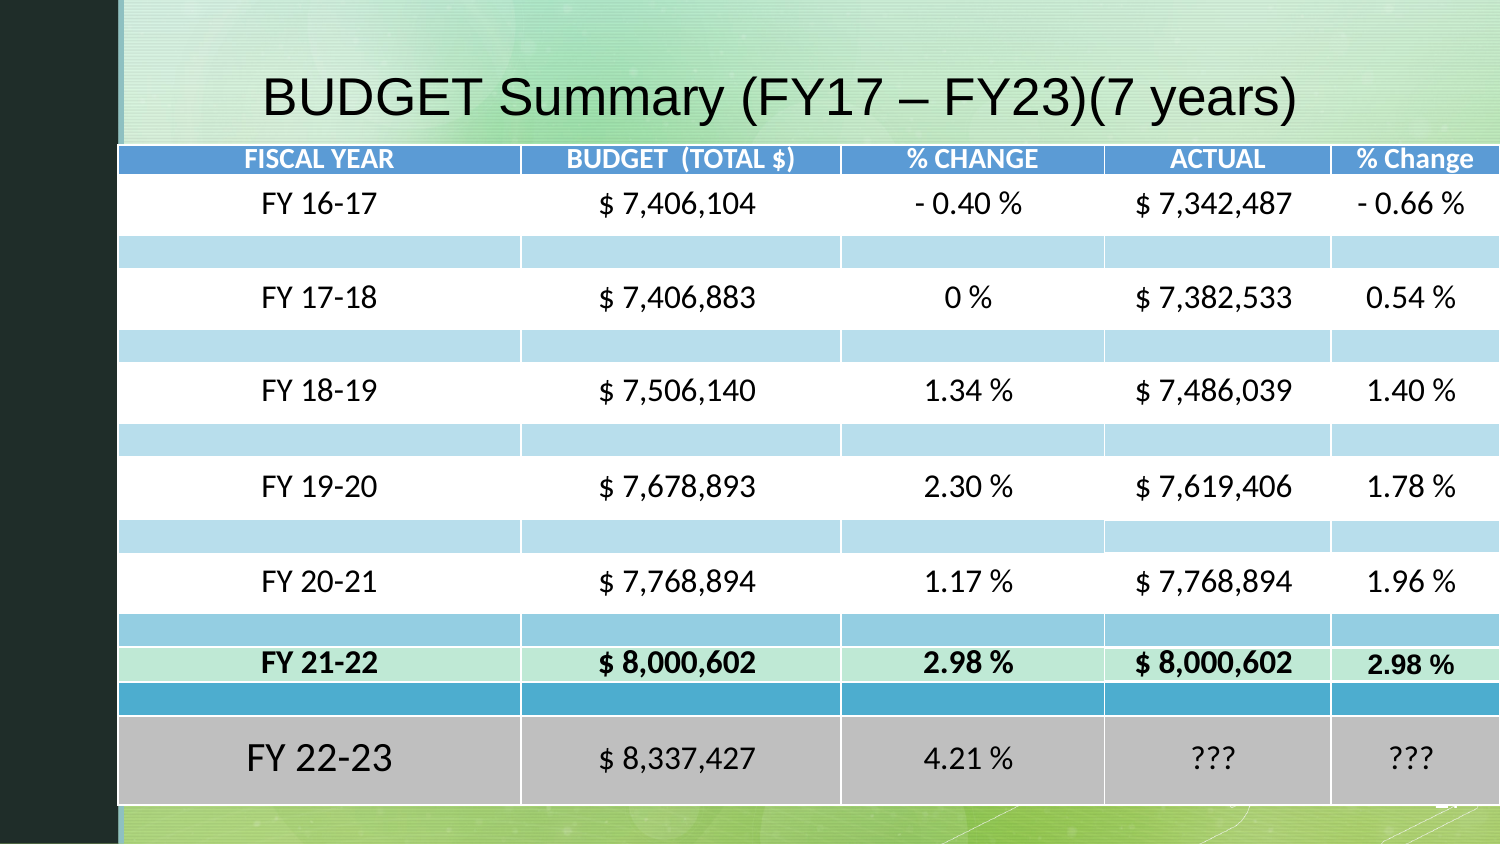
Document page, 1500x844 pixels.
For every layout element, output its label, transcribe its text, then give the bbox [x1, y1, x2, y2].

table_cell FY 19-20 [119, 458, 520, 518]
table_cell [1105, 424, 1330, 456]
table_cell [842, 236, 1104, 268]
table_cell [522, 520, 840, 553]
table_cell [119, 330, 520, 362]
table_cell [1105, 330, 1330, 362]
table_header BUDGET (TOTAL $) [522, 146, 840, 174]
table_cell 2.98 % [1332, 649, 1499, 680]
picture [124, 0, 1500, 144]
table_cell 2.30 % [842, 458, 1104, 518]
picture [124, 806, 1500, 844]
table_cell [1332, 424, 1499, 456]
table_cell [522, 614, 840, 646]
table_cell [1332, 521, 1499, 552]
table_cell 1.17 % [842, 554, 1104, 612]
table_cell [842, 520, 1104, 553]
table_cell FY 16-17 [119, 177, 520, 234]
table_cell 2.98 % [842, 648, 1104, 681]
table_cell 0.54 % [1332, 271, 1499, 328]
table_cell - 0.66 % [1332, 177, 1499, 234]
table_header % CHANGE [842, 146, 1104, 174]
table_cell 0 % [842, 270, 1104, 328]
table_cell [842, 424, 1104, 456]
table_header % Change [1332, 146, 1499, 174]
table_header ACTUAL [1105, 146, 1330, 174]
table_cell $ 7,342,487 [1105, 177, 1330, 234]
table_cell $ 7,678,893 [522, 458, 840, 518]
table_cell ??? [1332, 717, 1499, 804]
table_cell [119, 236, 520, 268]
table_cell [522, 683, 840, 715]
table_cell $ 7,619,406 [1105, 459, 1330, 518]
table_cell [1105, 521, 1330, 552]
table_cell [1332, 614, 1499, 646]
table_cell $ 8,337,427 [522, 717, 840, 804]
table_cell [522, 330, 840, 362]
table_cell [119, 424, 520, 456]
table_cell [1332, 330, 1499, 362]
table_cell FY 20-21 [119, 554, 520, 612]
table_cell [119, 520, 520, 553]
table_cell 1.96 % [1332, 555, 1499, 612]
table_cell $ 7,486,039 [1105, 365, 1330, 421]
table_cell FY 17-18 [119, 270, 520, 328]
table_cell [842, 614, 1104, 646]
slide_number 17 [1389, 806, 1480, 830]
table_cell [842, 683, 1104, 715]
table_cell $ 7,768,894 [522, 554, 840, 612]
table_cell [119, 683, 520, 715]
table_cell $ 7,506,140 [522, 364, 840, 422]
table_cell - 0.40 % [842, 177, 1104, 234]
table_cell $ 8,000,602 [1105, 649, 1330, 680]
table_cell [522, 236, 840, 268]
table_cell [119, 614, 520, 646]
table_cell [842, 330, 1104, 362]
table_cell ??? [1105, 717, 1330, 804]
table_cell [1105, 236, 1330, 268]
table_cell $ 7,382,533 [1105, 271, 1330, 328]
table_cell [1105, 614, 1330, 646]
table_cell $ 8,000,602 [522, 648, 840, 681]
table_cell 4.21 % [842, 717, 1104, 804]
table_cell [1105, 683, 1330, 715]
table_cell 1.34 % [842, 364, 1104, 422]
title BUDGET Summary (FY17 – FY23)(7 years) [82, 51, 1480, 146]
table_cell FY 18-19 [119, 364, 520, 422]
table_cell [522, 424, 840, 456]
table_cell [1332, 683, 1499, 715]
table_cell FY 21-22 [119, 648, 520, 681]
table_header FISCAL YEAR [119, 146, 520, 174]
table_cell $ 7,406,883 [522, 270, 840, 328]
table_cell FY 22-23 [119, 717, 520, 804]
table_cell [1332, 236, 1499, 268]
table_cell $ 7,406,104 [522, 177, 840, 234]
table_cell 1.78 % [1332, 459, 1499, 518]
table_cell $ 7,768,894 [1105, 555, 1330, 612]
table_cell 1.40 % [1332, 365, 1499, 421]
